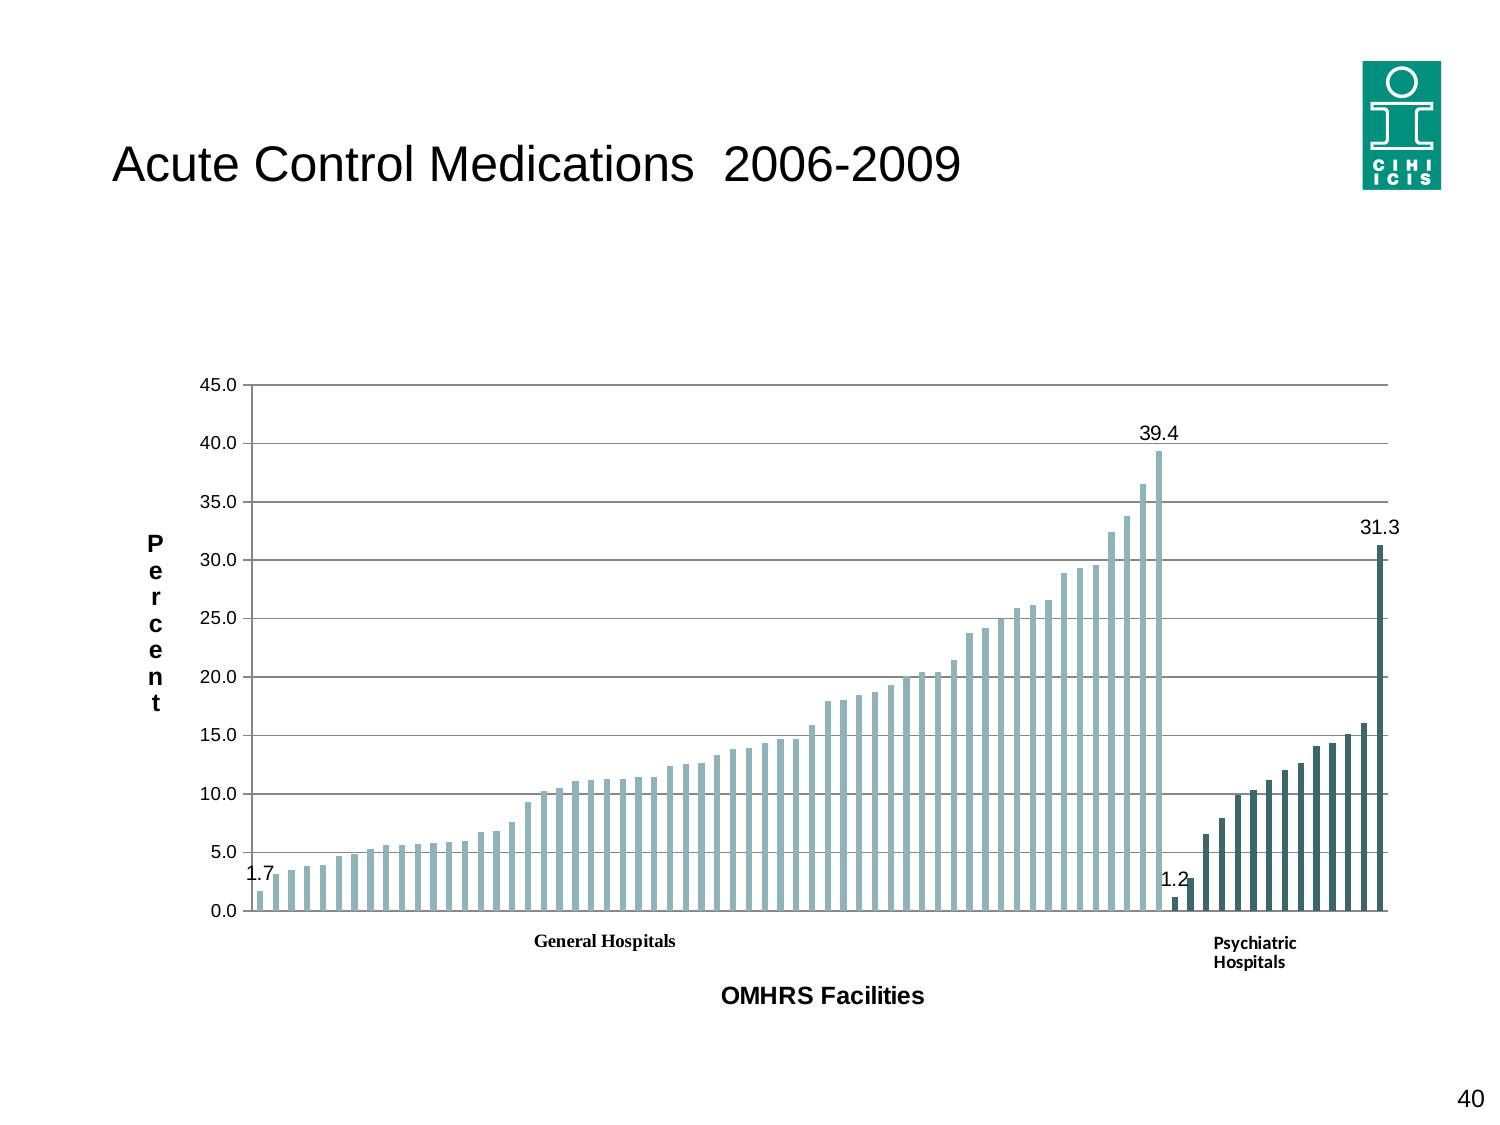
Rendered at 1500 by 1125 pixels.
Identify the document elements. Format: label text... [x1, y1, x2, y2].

picture [1362, 61, 1442, 190]
slide_number 40 [1337, 1074, 1500, 1125]
chart [96, 249, 1448, 1063]
title Acute Control Medications 2006-2009 [97, 86, 1350, 237]
